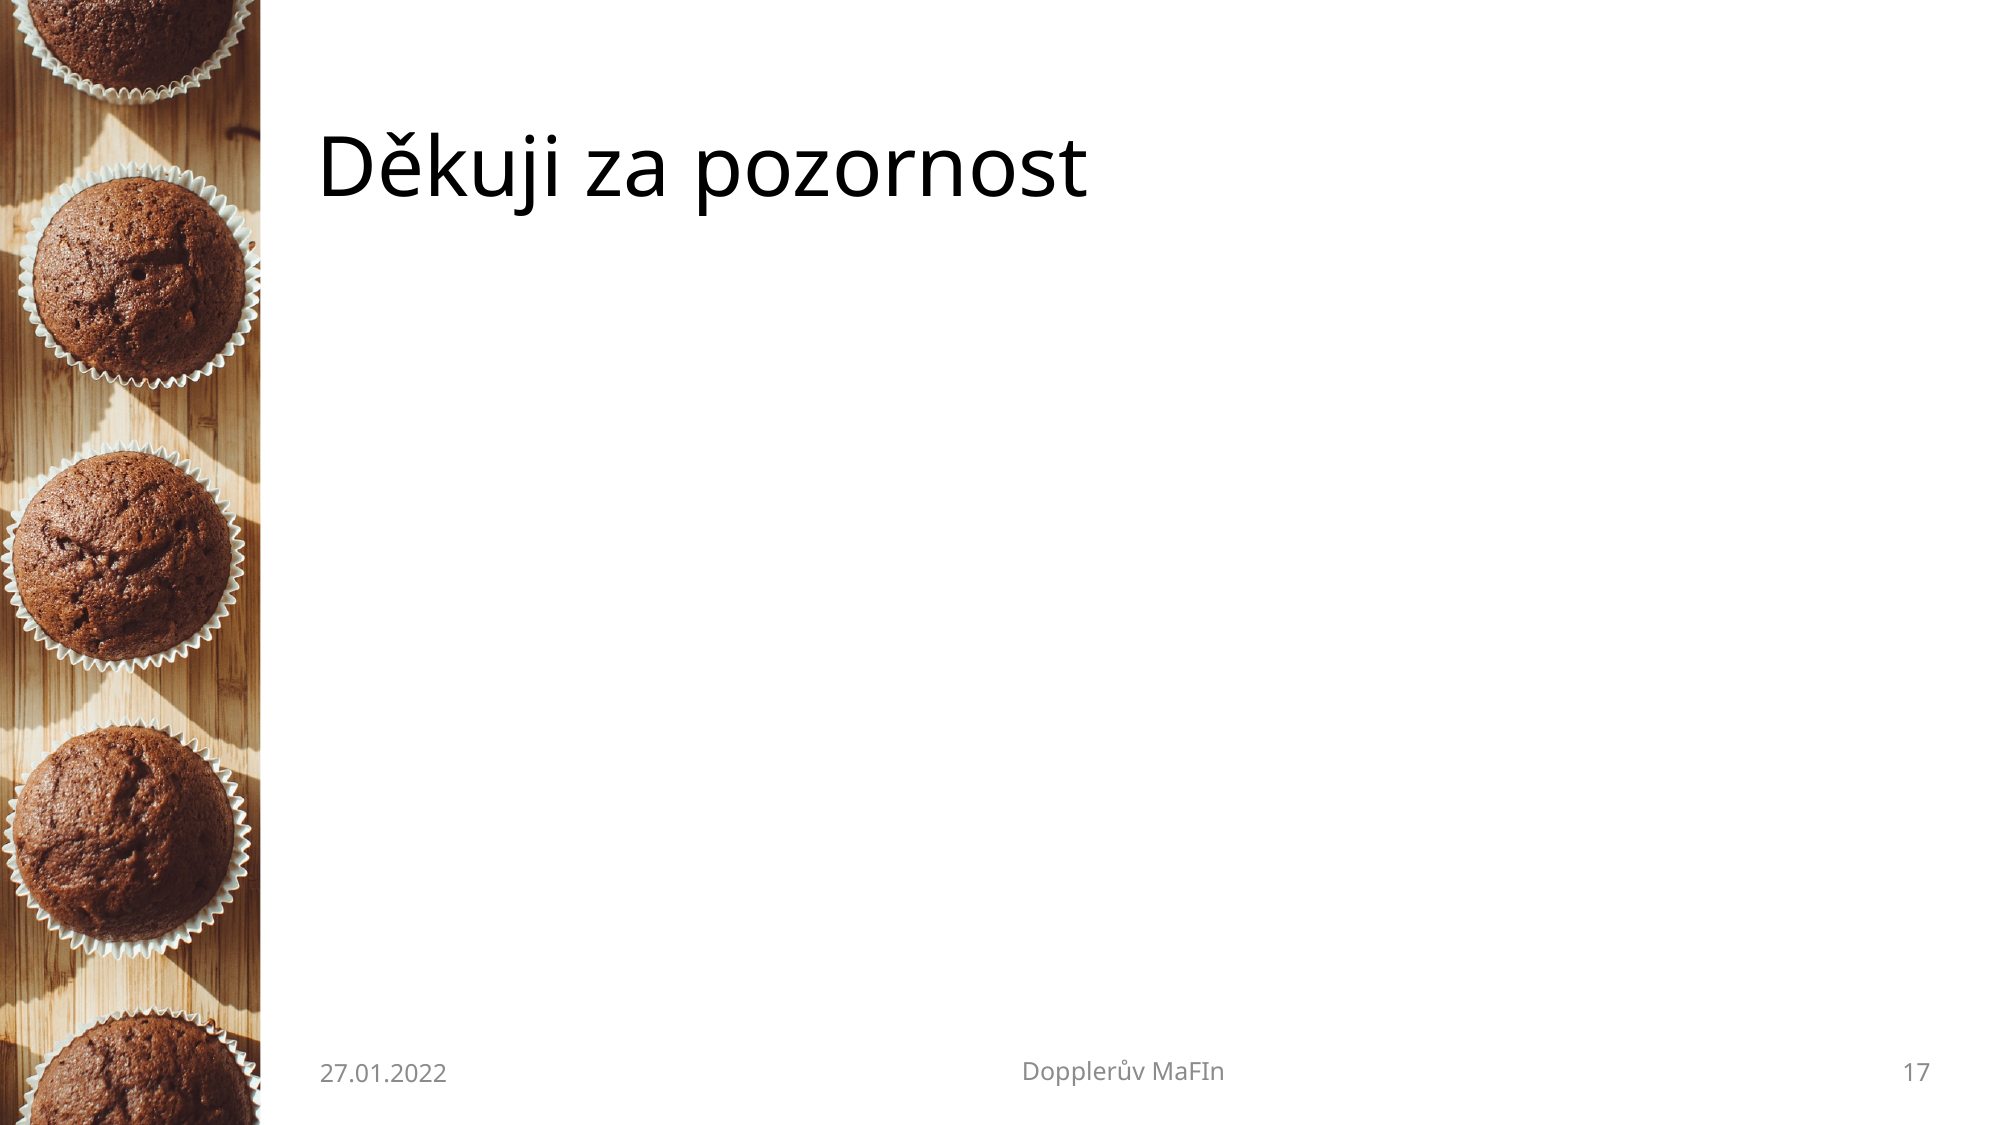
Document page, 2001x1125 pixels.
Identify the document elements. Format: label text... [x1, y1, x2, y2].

footer Dopplerův MaFIn [853, 1042, 1395, 1103]
picture [0, 0, 261, 1125]
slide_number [304, 1042, 704, 1103]
title Děkuji za pozornost [301, 59, 1946, 280]
slide_number 17 [1495, 1043, 1946, 1104]
